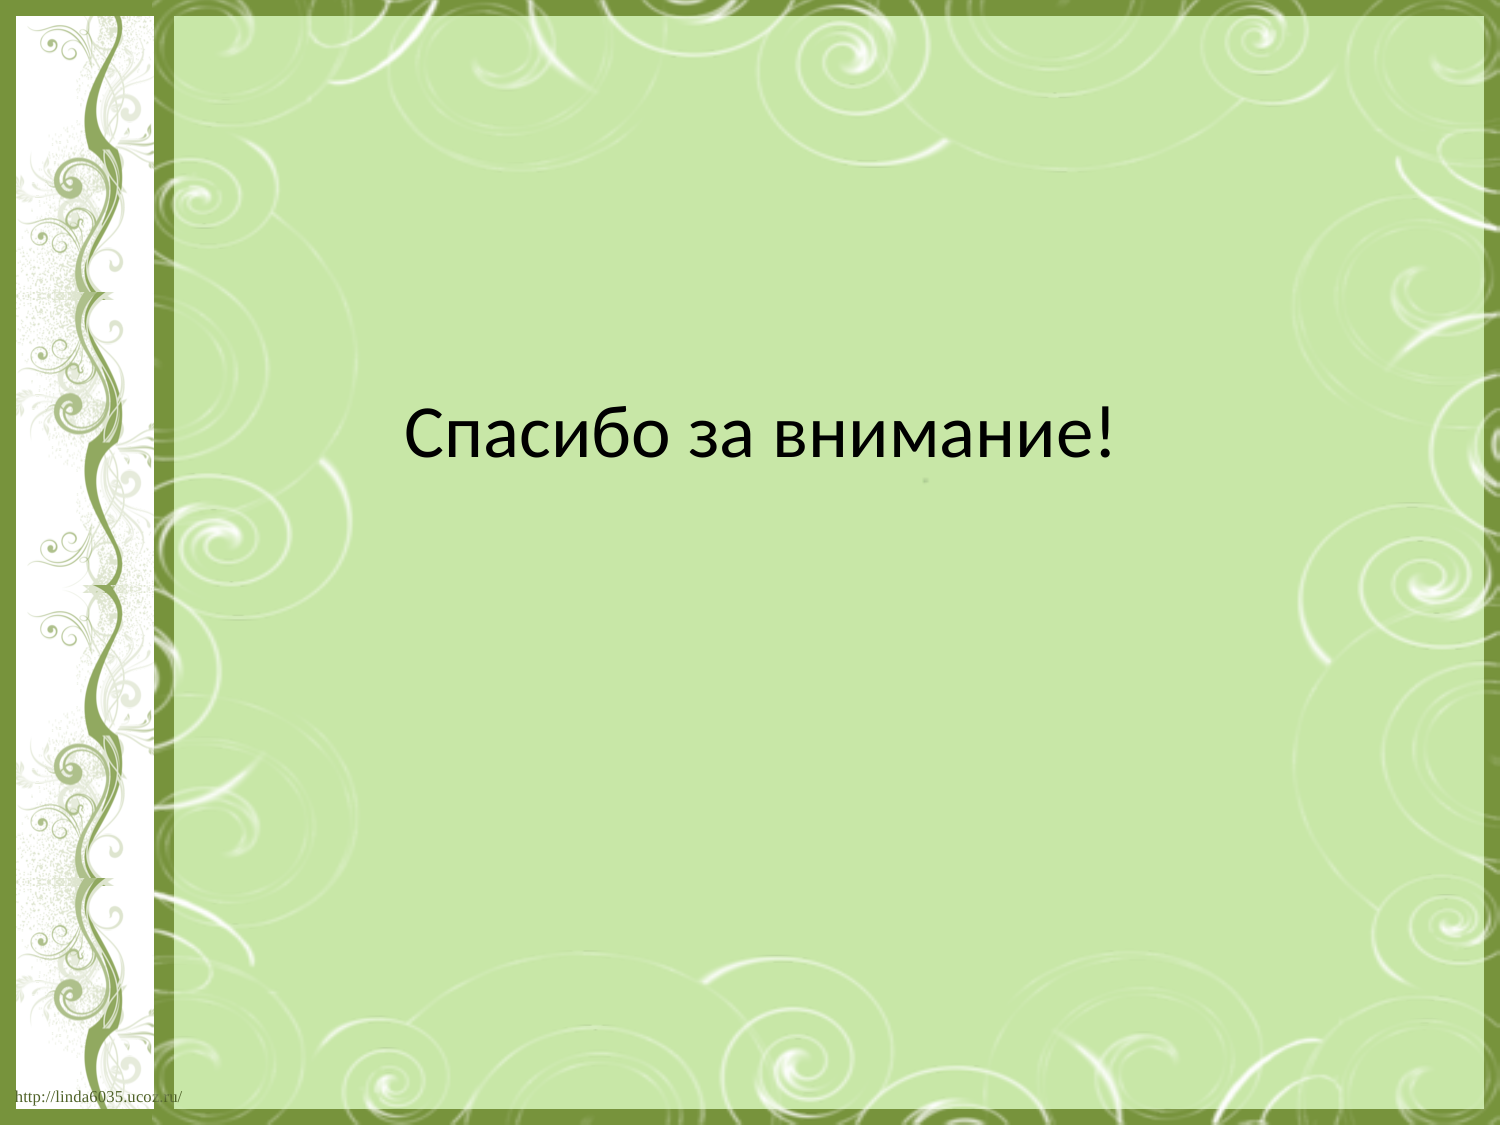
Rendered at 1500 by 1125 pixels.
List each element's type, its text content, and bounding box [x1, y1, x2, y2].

text_box Спасибо за внимание! [386, 374, 1137, 480]
picture [152, 0, 1500, 1125]
